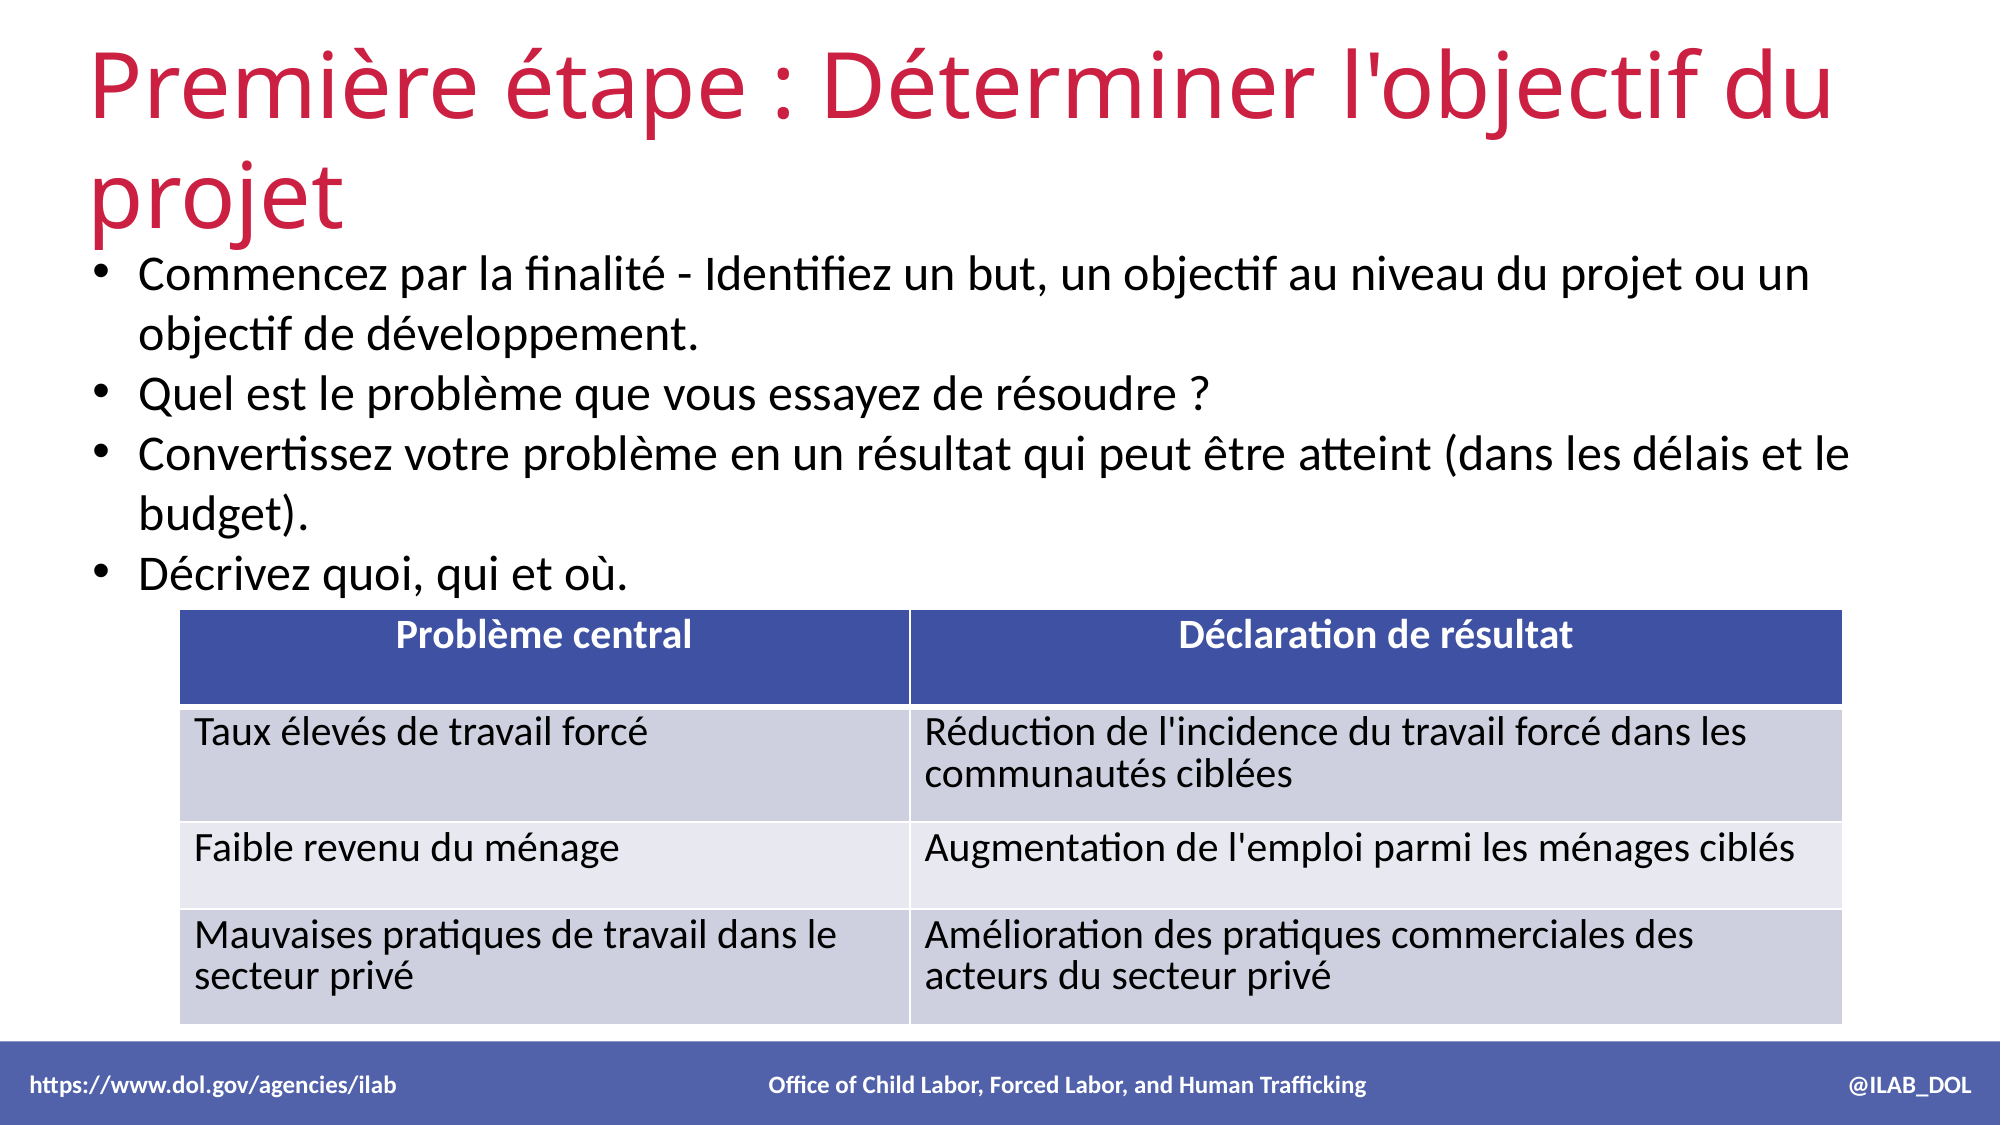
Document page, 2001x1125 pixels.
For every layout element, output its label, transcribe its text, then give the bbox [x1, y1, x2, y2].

table_cell Mauvaises pratiques de travail dans le secteur privé [180, 910, 909, 1024]
table_header Problème central [180, 610, 909, 704]
text_box Commencez par la finalité - Identifiez un but, un objectif au niveau du projet ou un objectif de développement. Quel est le problème que vous essayez de résoudre ? Convertissez votre problème en un résultat qui peut être atteint (dans les délais et le budget). Décrivez quoi, qui et où. [77, 233, 1945, 608]
table_cell Réduction de l'incidence du travail forcé dans les communautés ciblées [911, 710, 1842, 821]
text_box https://www.dol.gov/agencies/ilab Office of Child Labor, Forced Labor, and Human Trafficking @ILAB_DOL [0, 1041, 2000, 1125]
table_cell Taux élevés de travail forcé [180, 710, 909, 821]
table_cell Amélioration des pratiques commerciales des acteurs du secteur privé [911, 910, 1842, 1024]
table_cell Faible revenu du ménage [180, 823, 909, 908]
title Première étape : Déterminer l'objectif du projet [72, 89, 1886, 184]
table_header Déclaration de résultat [911, 610, 1842, 704]
table_cell Augmentation de l'emploi parmi les ménages ciblés [911, 823, 1842, 908]
